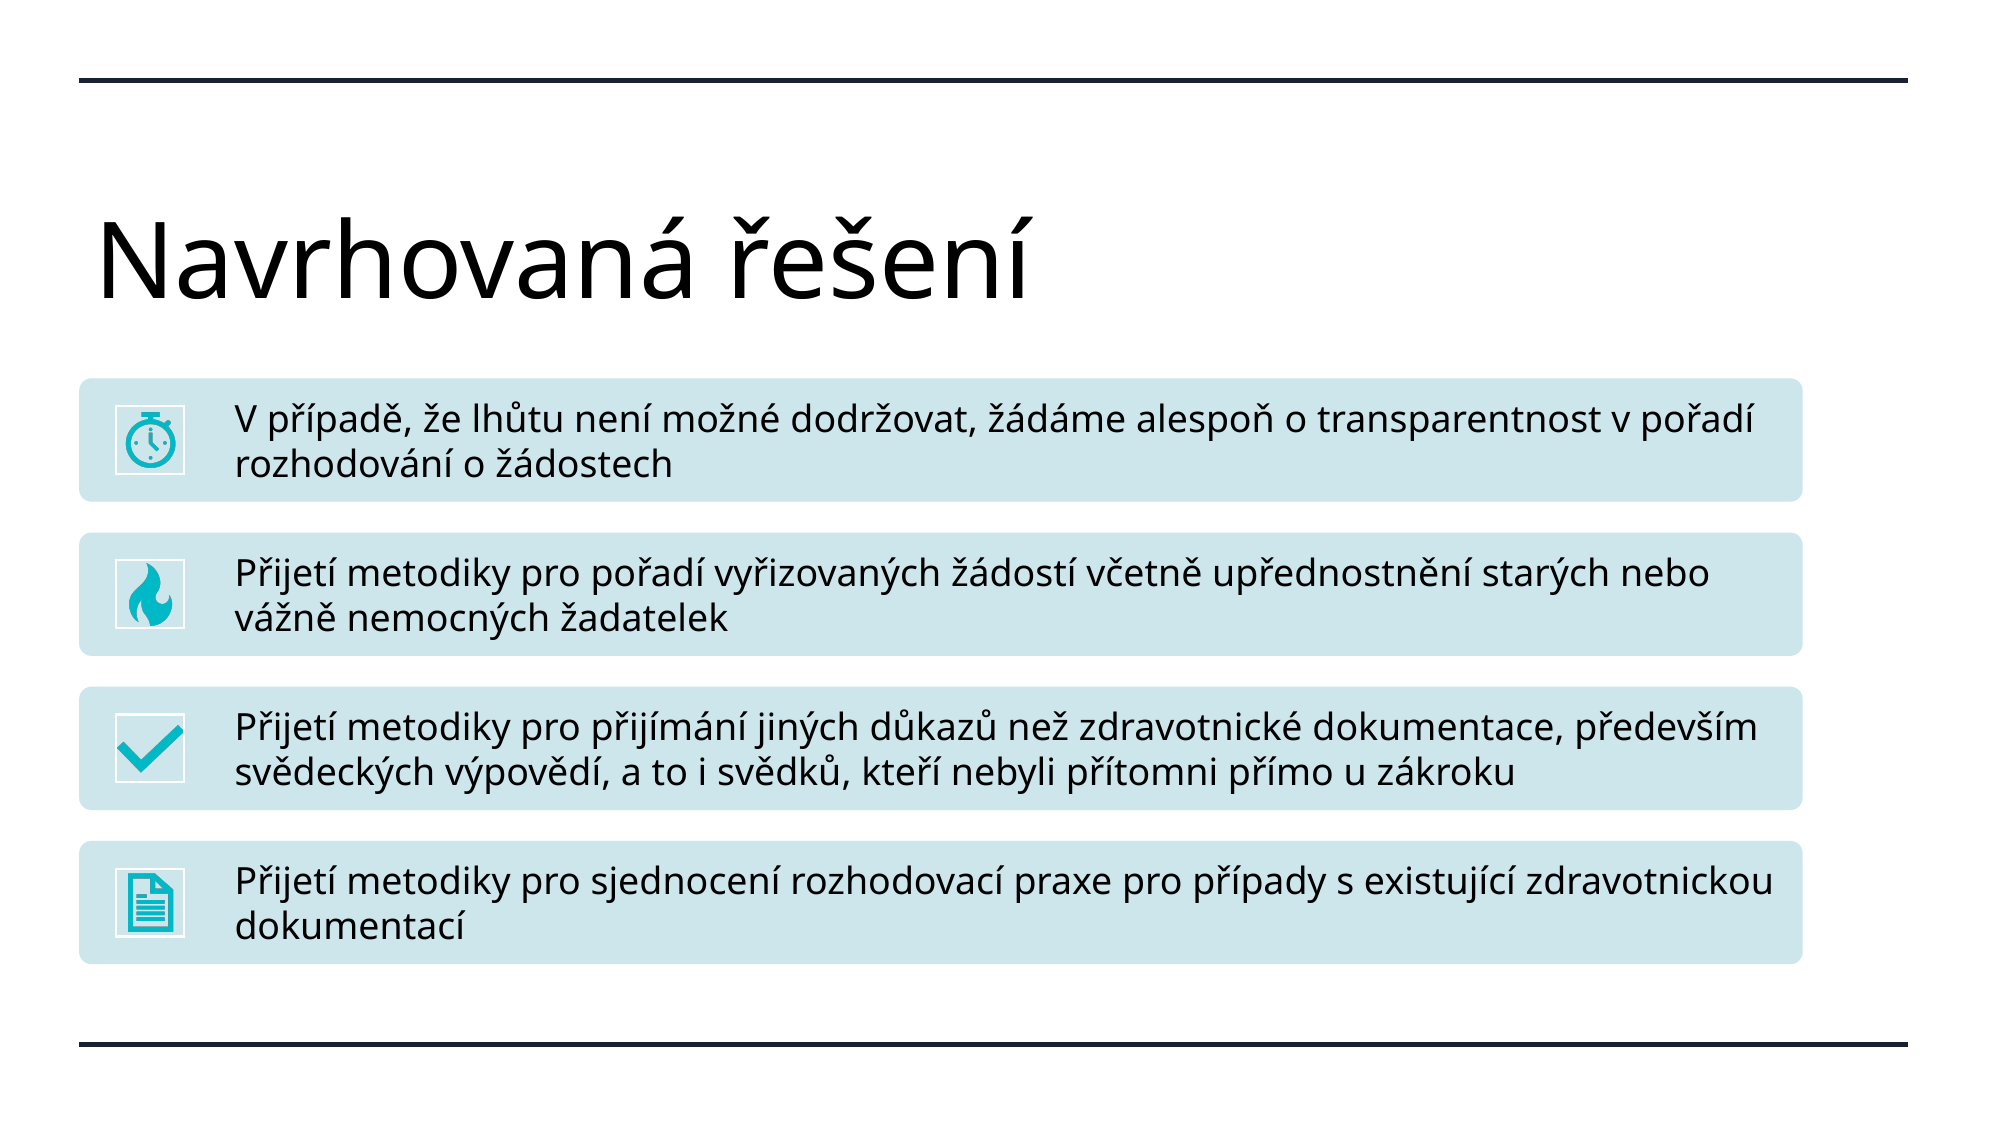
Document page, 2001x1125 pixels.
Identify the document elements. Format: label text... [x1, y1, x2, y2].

title Navrhovaná řešení [79, 160, 1824, 352]
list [79, 378, 1803, 965]
